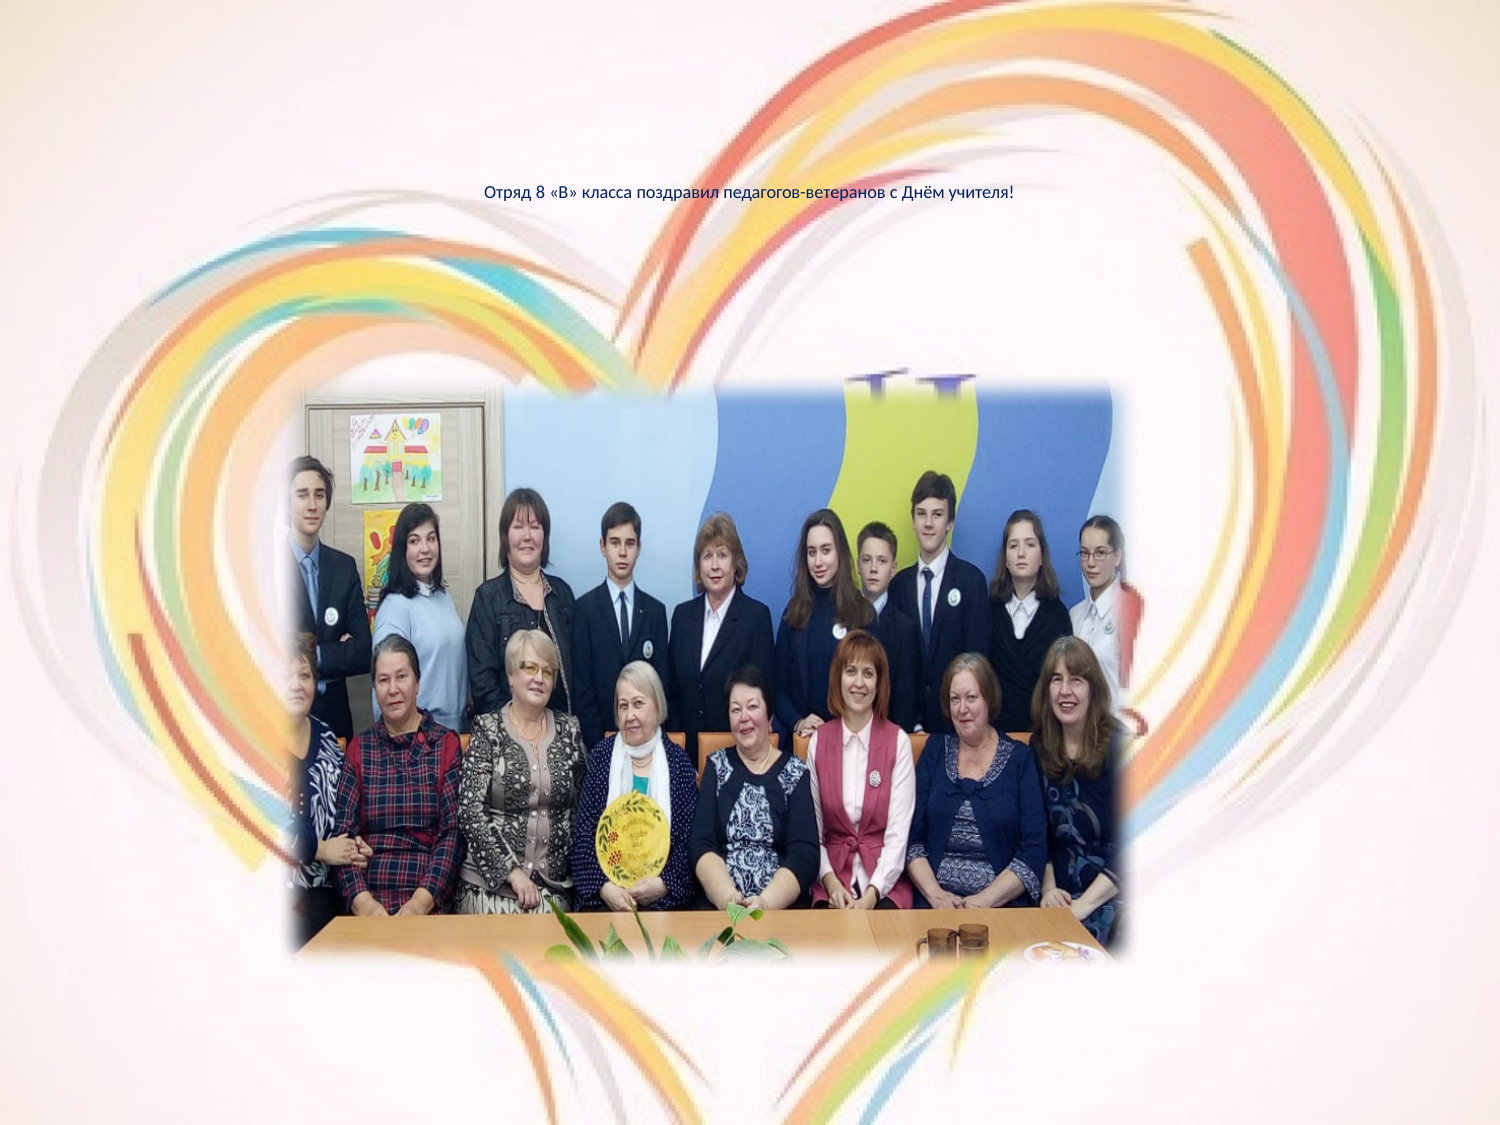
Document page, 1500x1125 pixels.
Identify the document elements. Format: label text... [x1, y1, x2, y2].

title Отряд 8 «В» класса поздравил педагогов-ветеранов с Днём учителя! [75, 172, 1425, 233]
picture [278, 373, 1141, 971]
